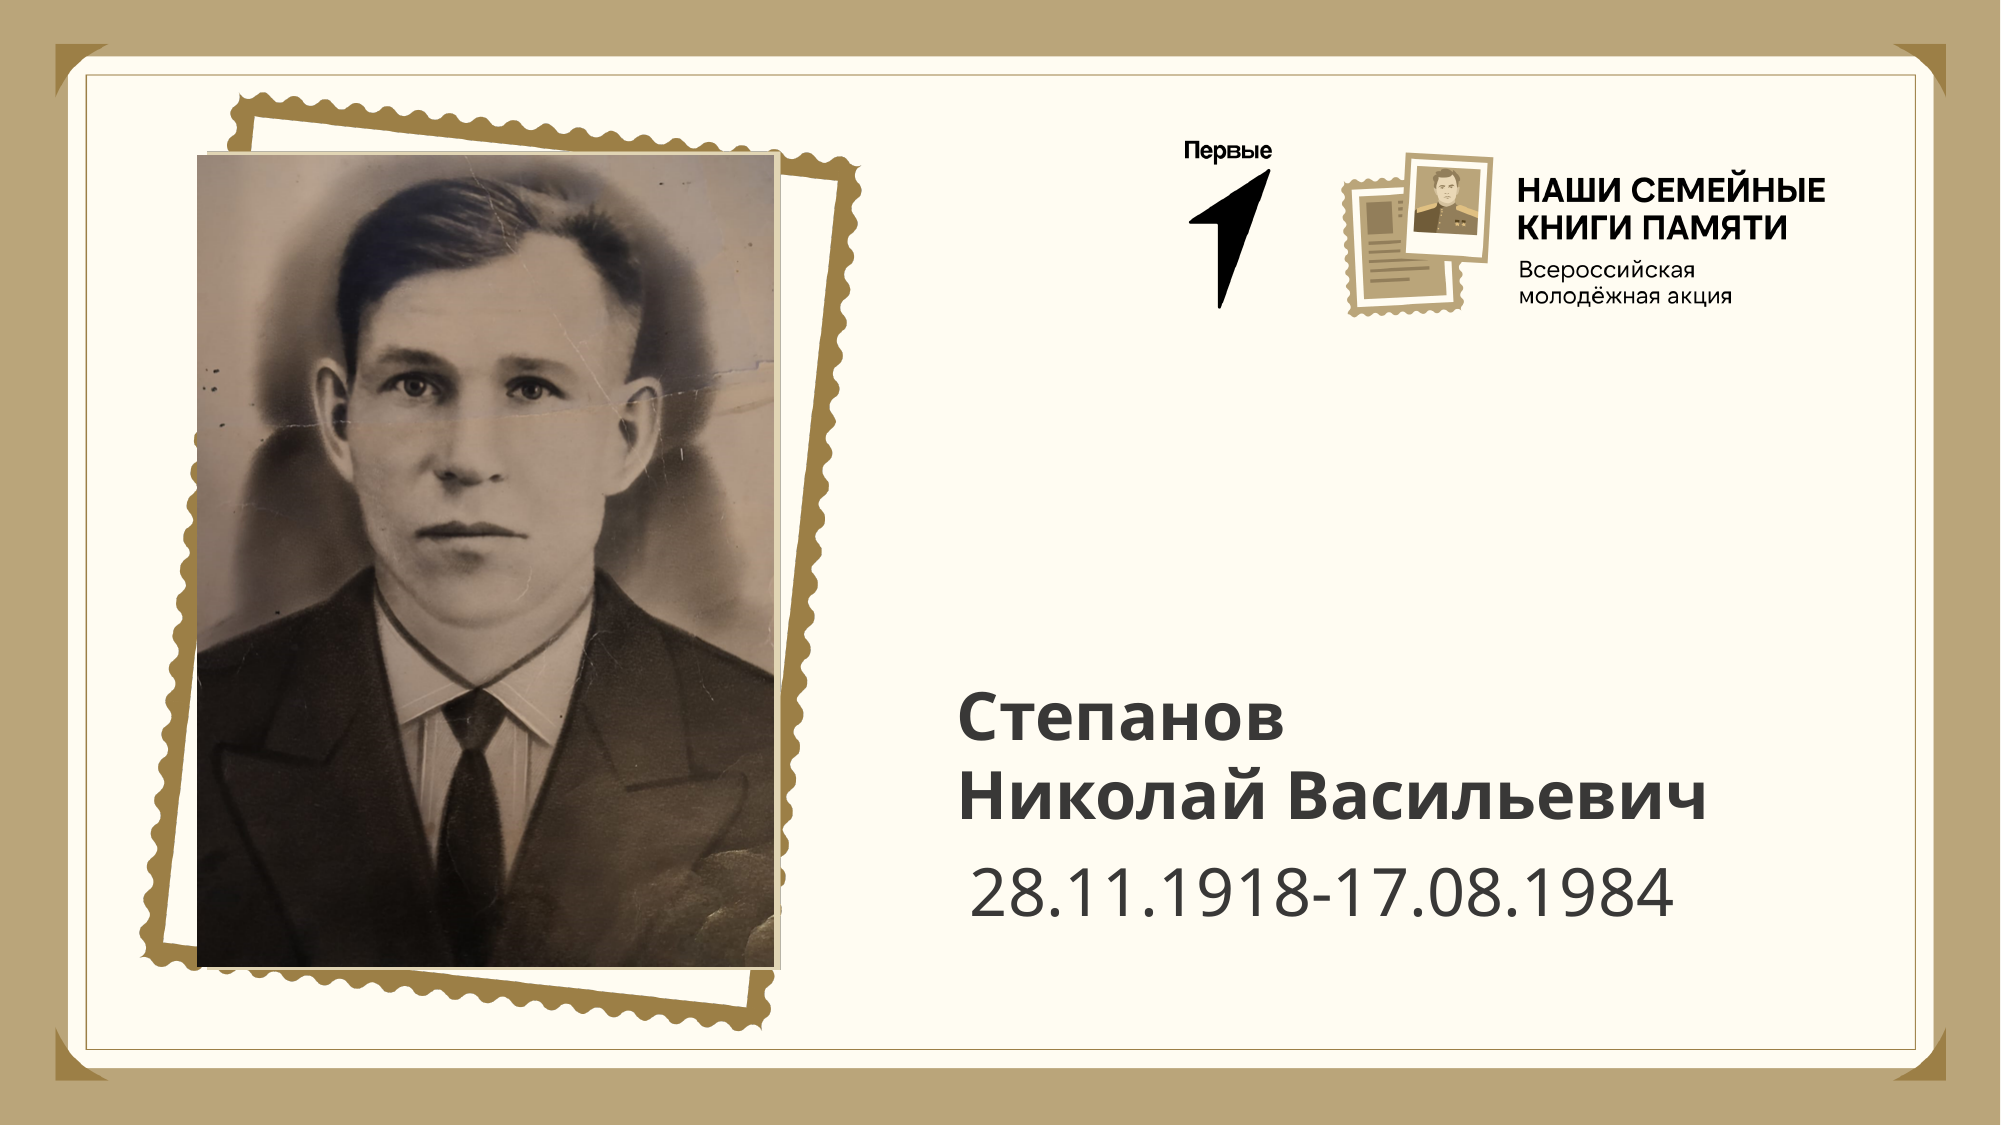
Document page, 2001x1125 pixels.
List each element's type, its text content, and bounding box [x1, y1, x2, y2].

text_box 28.11.1918-17.08.1984 [955, 842, 1691, 938]
text_box Степанов Николай Васильевич [941, 665, 1725, 841]
picture [0, 0, 2001, 1125]
